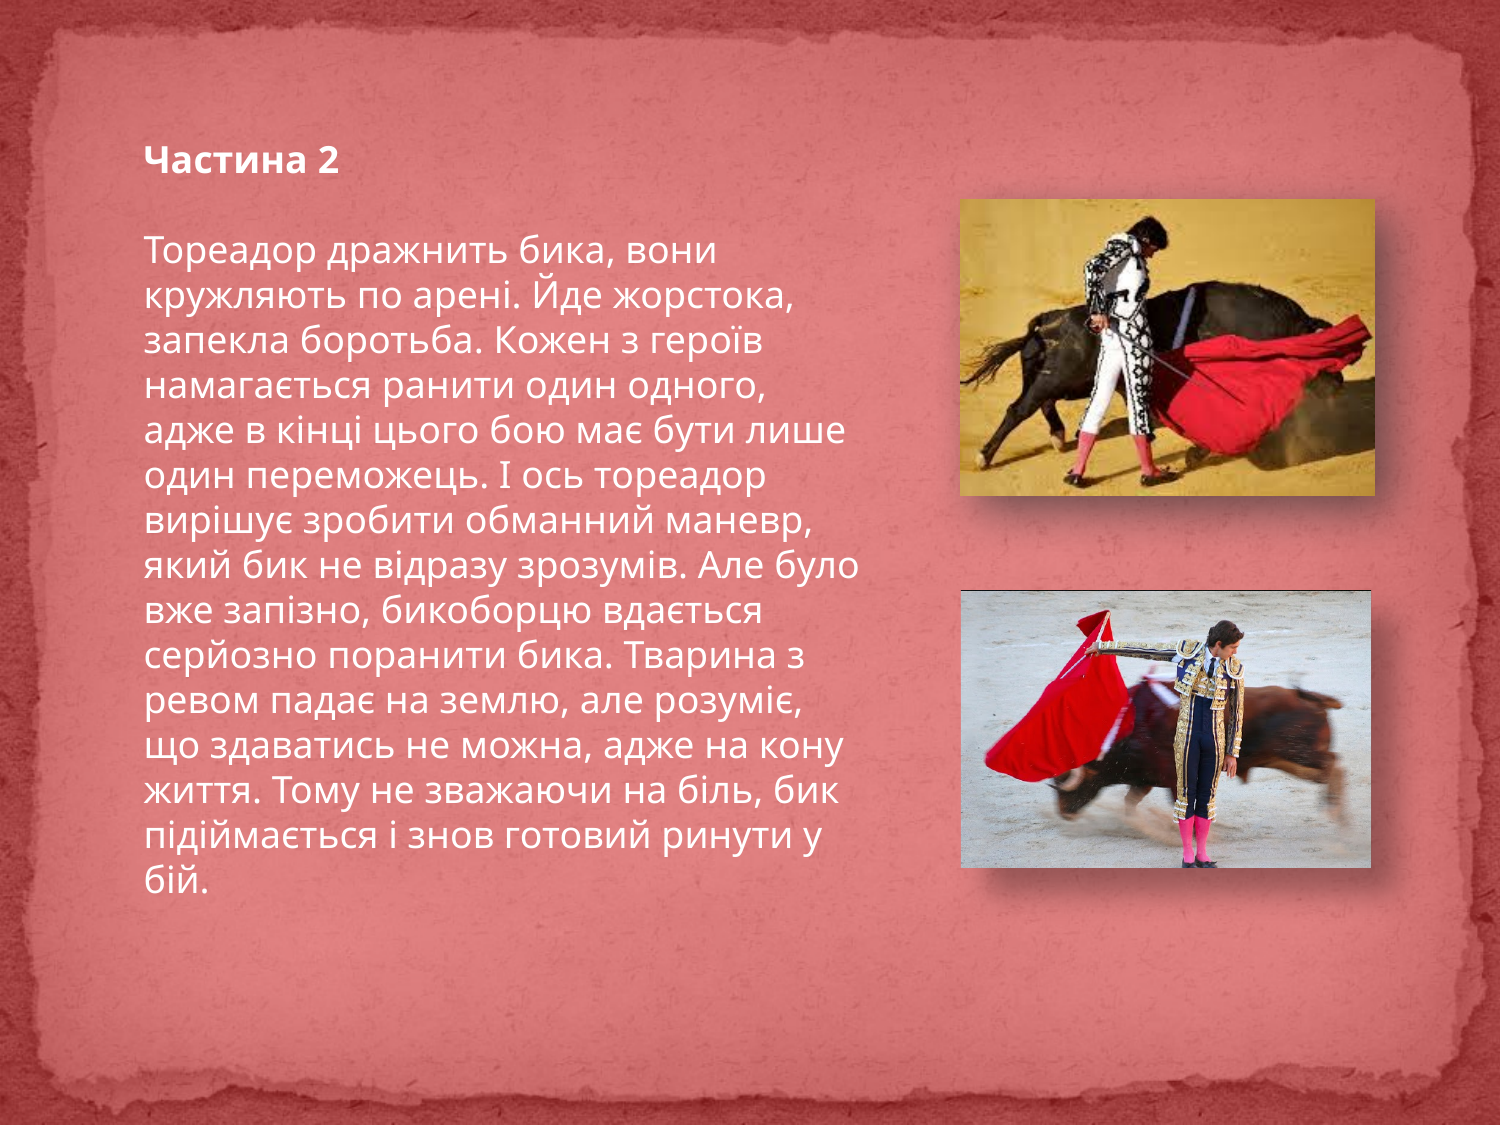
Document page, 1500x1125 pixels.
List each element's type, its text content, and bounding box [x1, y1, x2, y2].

picture [960, 590, 1372, 868]
text_box Частина 2 Тореадор дражнить бика, вони кружляють по арені. Йде жорстока, запекла боротьба. Кожен з героїв намагається ранити один одного, адже в кінці цього бою має бути лише один переможець. І ось тореадор вирішує зробити обманний маневр, який бик не відразу зрозумів. Але було вже запізно, бикоборцю вдається серйозно поранити бика. Тварина з ревом падає на землю, але розуміє, що здаватись не можна, адже на кону життя. Тому не зважаючи на біль, бик підіймається і знов готовий ринути у бій. [128, 128, 879, 999]
picture [960, 199, 1375, 496]
